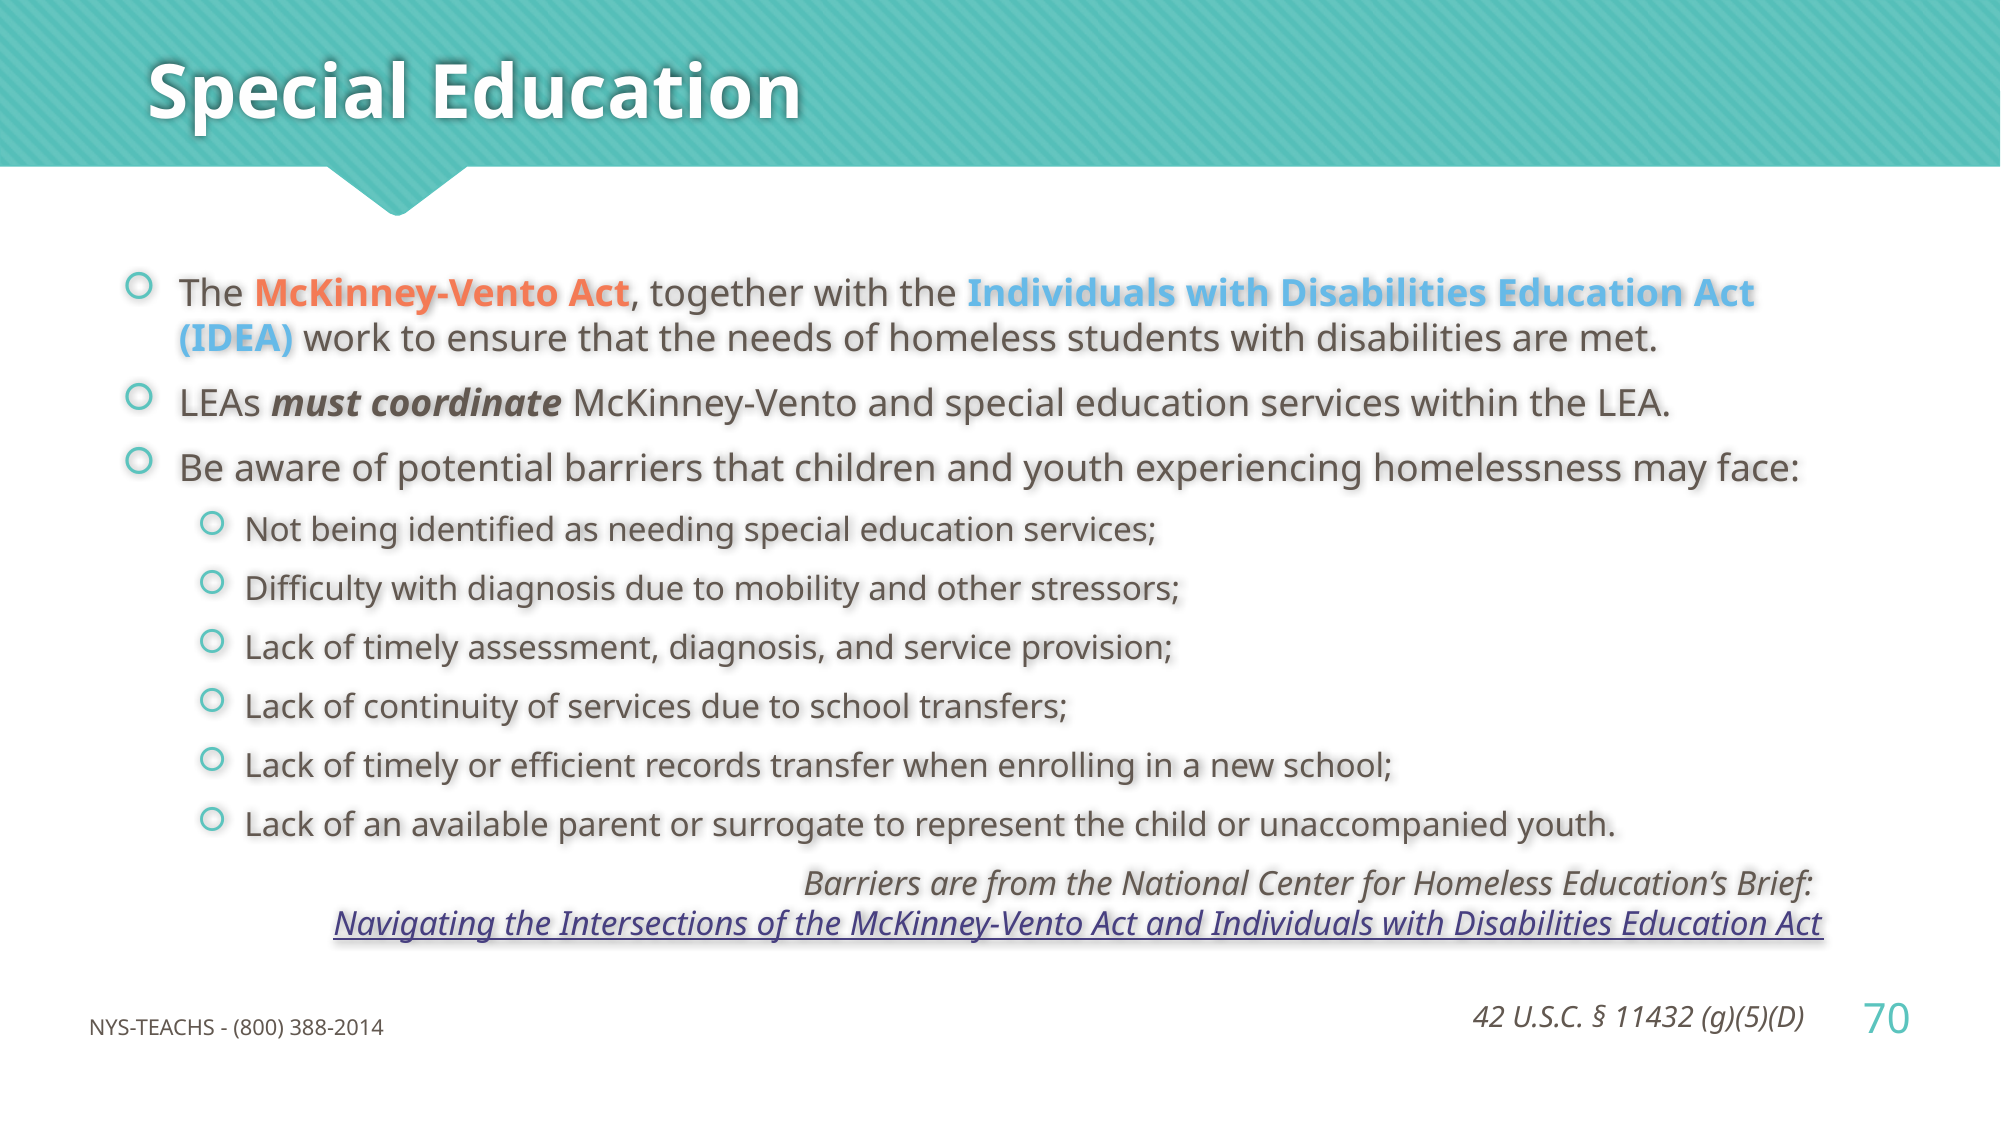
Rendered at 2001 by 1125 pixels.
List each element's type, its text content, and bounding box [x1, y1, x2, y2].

footer NYS-TEACHS - (800) 388-2014 [74, 991, 1493, 1051]
list The McKinney-Vento Act, together with the Individuals with Disabilities Education Act (IDEA) work to ensure that the needs of homeless students with disabilities are met. LEAs must coordinate McKinney-Vento and special education services within the LEA. Be aware of potential barriers that children and youth experiencing homelessness may face: Not being identified as needing special education services; Difficulty with diagnosis due to mobility and other stressors; Lack of timely assessment, diagnosis, and service provision; Lack of continuity of services due to school transfers; Lack of timely or efficient records transfer when enrolling in a new school; Lack of an available parent or surrogate to represent the child or unaccompanied youth. Barriers are from the National Center for Homeless Education’s Brief: Navigating the Intersections of the McKinney-Vento Act and Individuals with Disabilities Education Act [107, 261, 1839, 991]
slide_number 70 [1751, 970, 1926, 1051]
title Special Education [132, 8, 1868, 168]
text_box 42 U.S.C. § 11432 (g)(5)(D) [1457, 991, 1820, 1041]
